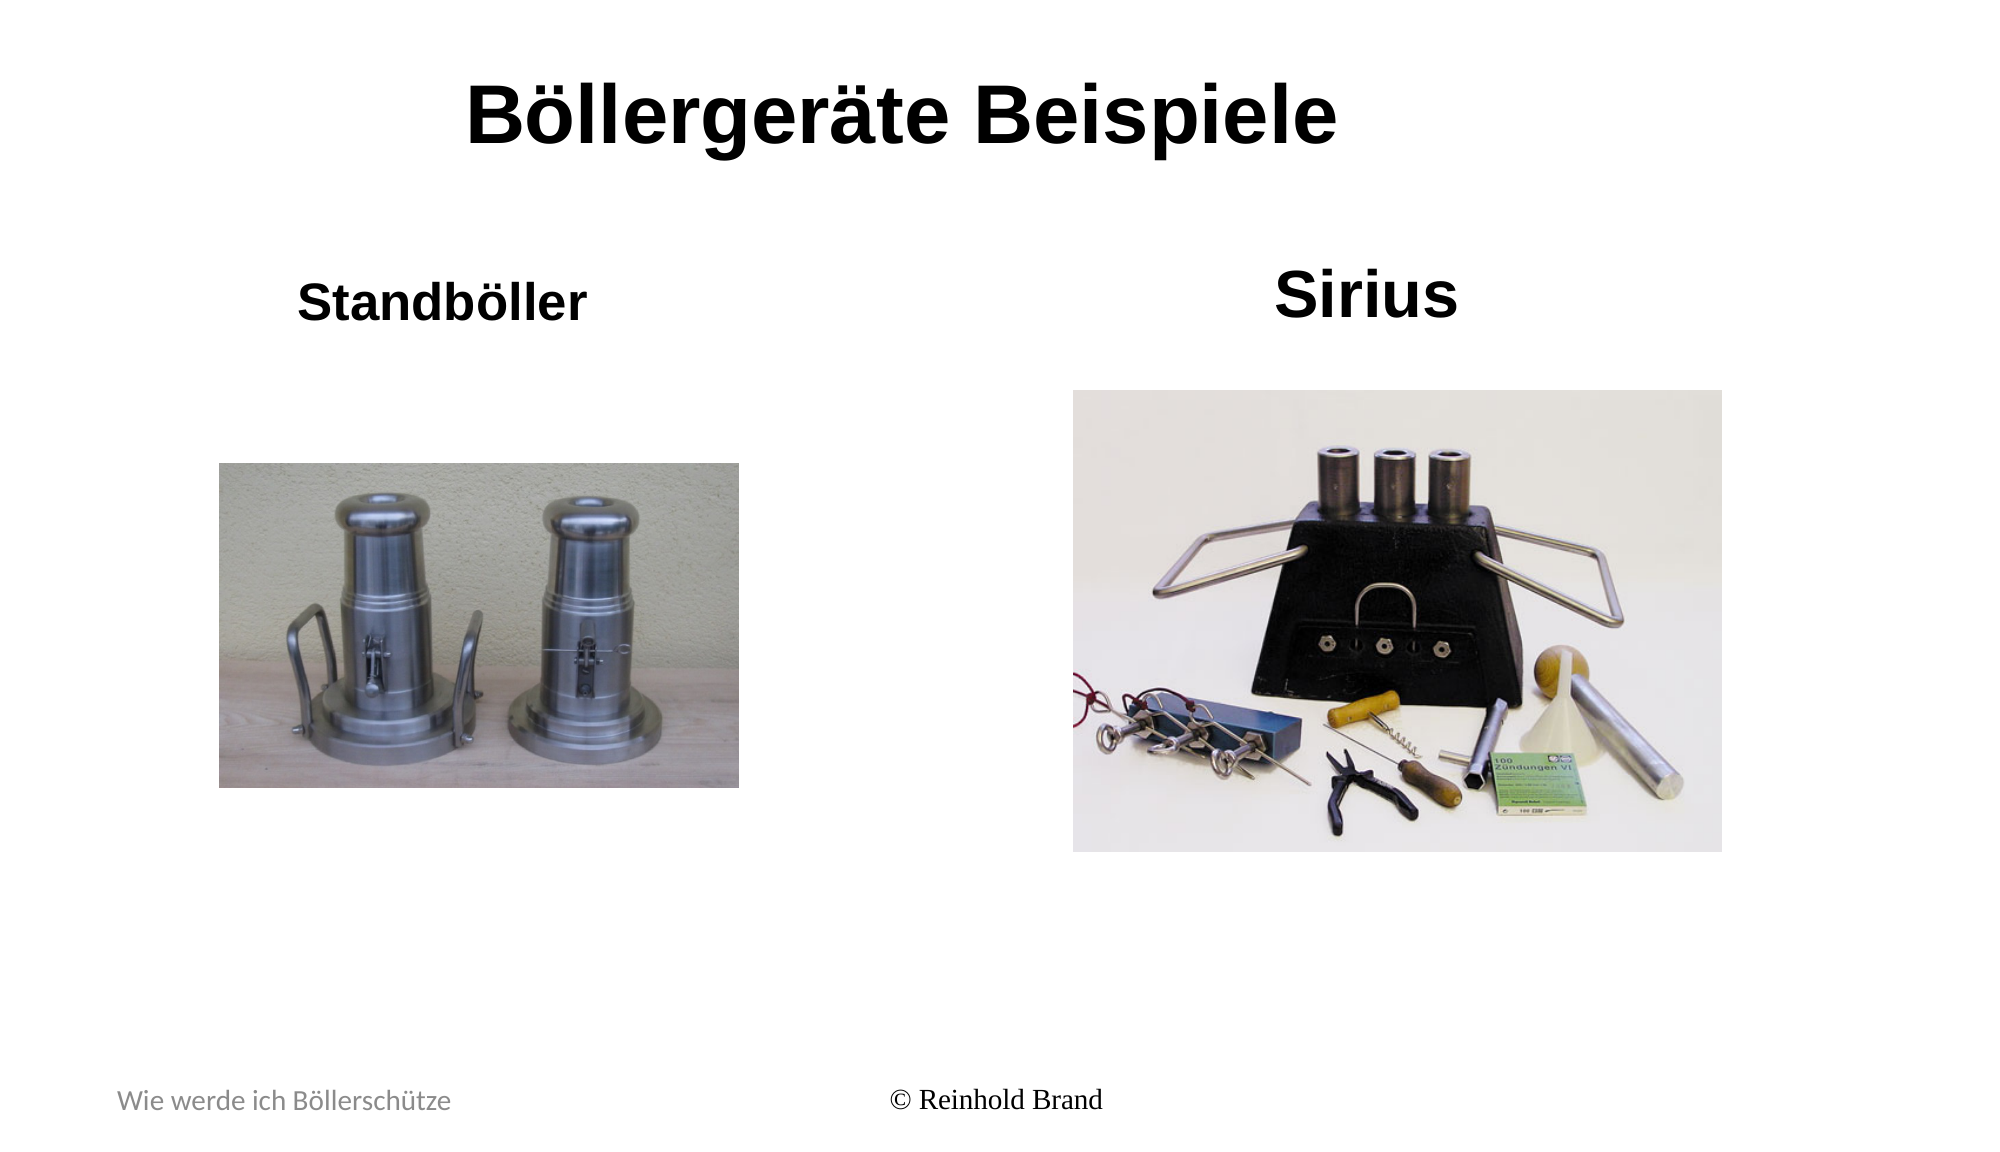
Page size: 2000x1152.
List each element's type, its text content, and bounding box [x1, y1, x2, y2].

text_box Sirius [1259, 232, 1482, 340]
text_box Böllergeräte Beispiele [449, 39, 1462, 170]
footer © Reinhold Brand [683, 1067, 1317, 1129]
picture [1073, 390, 1722, 853]
slide_number Wie werde ich Böllerschütze [99, 1067, 567, 1129]
picture [219, 463, 739, 788]
title Standböller [282, 232, 678, 340]
